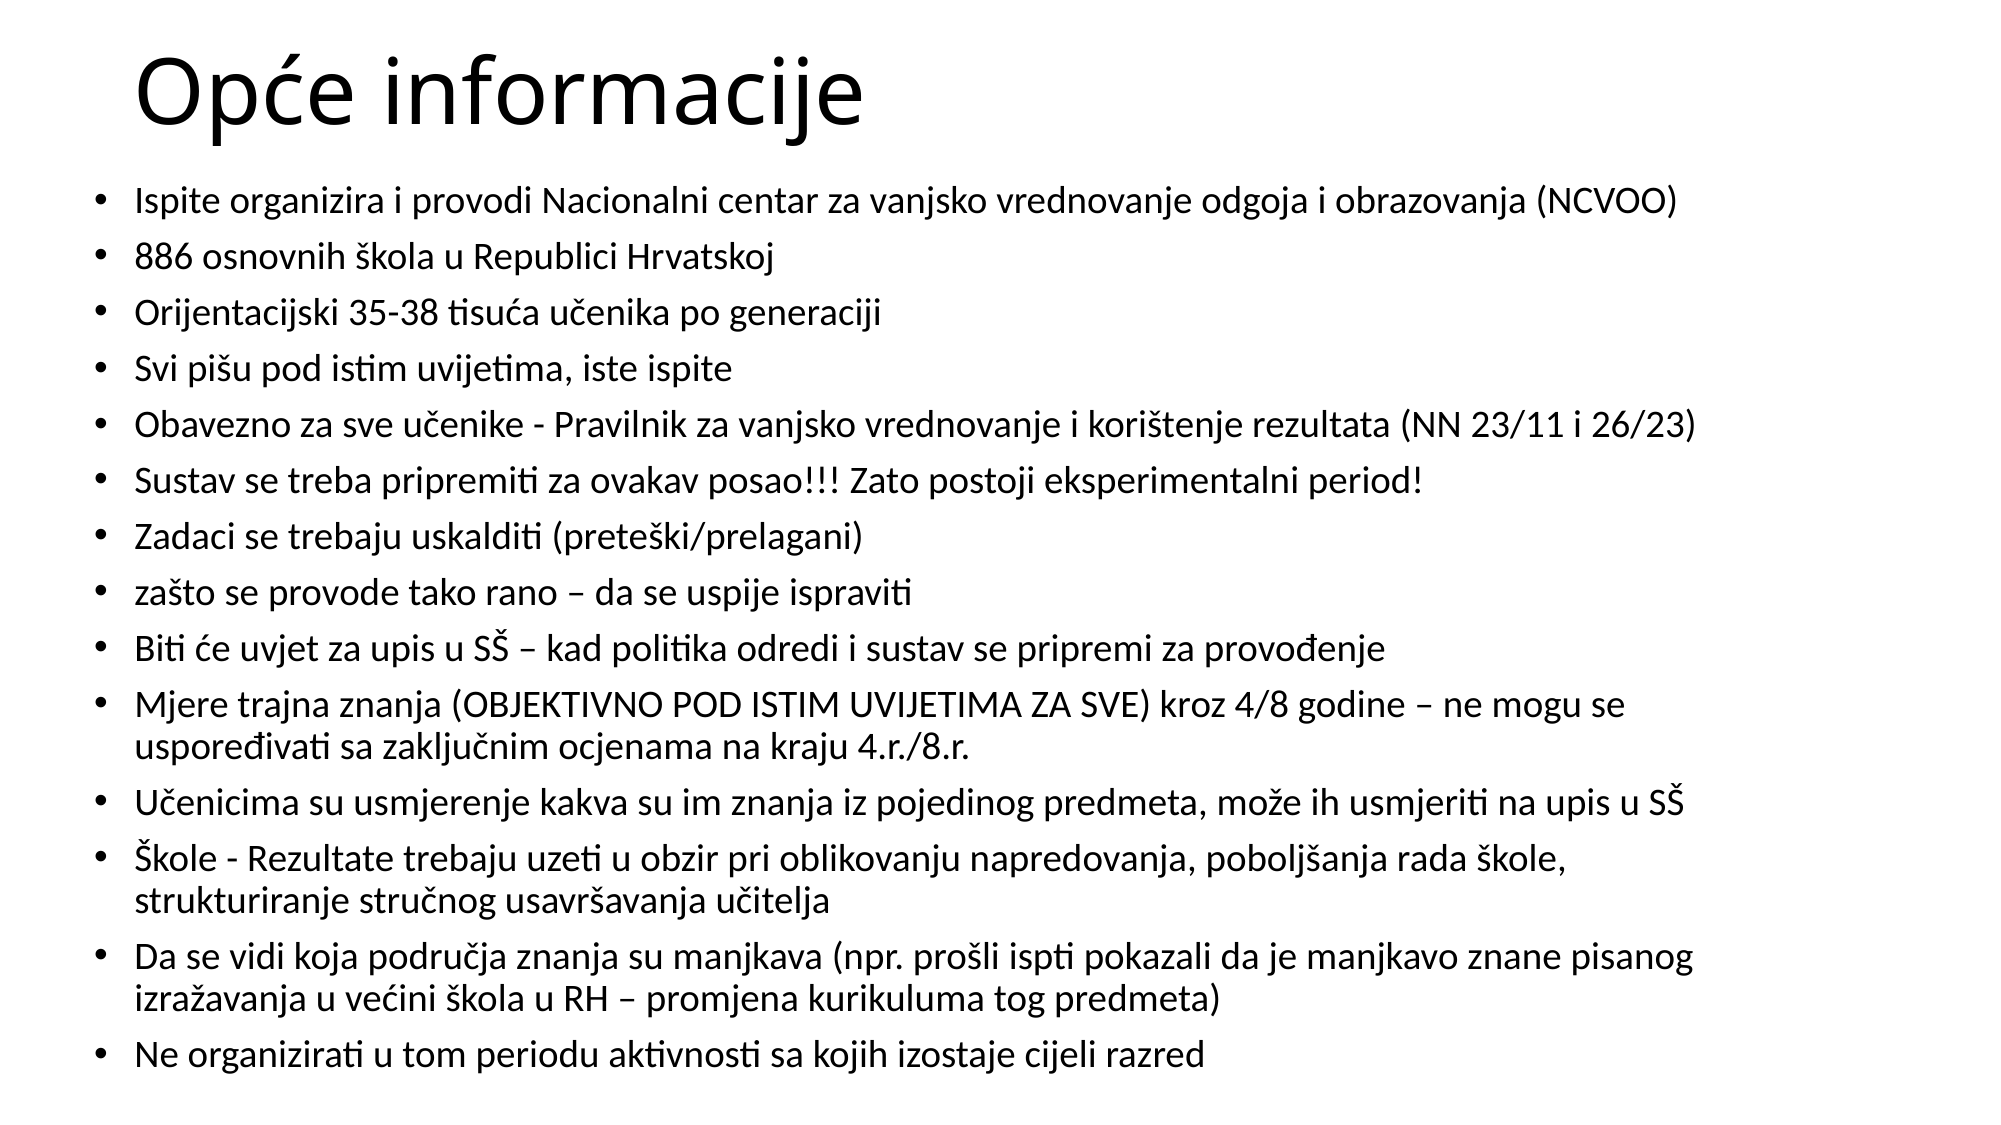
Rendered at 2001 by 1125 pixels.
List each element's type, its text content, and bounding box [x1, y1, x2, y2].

title Opće informacije [118, 34, 1844, 155]
list Ispite organizira i provodi Nacionalni centar za vanjsko vrednovanje odgoja i obrazovanja (NCVOO) 886 osnovnih škola u Republici Hrvatskoj Orijentacijski 35-38 tisuća učenika po generaciji Svi pišu pod istim uvijetima, iste ispite Obavezno za sve učenike - Pravilnik za vanjsko vrednovanje i korištenje rezultata (NN 23/11 i 26/23) Sustav se treba pripremiti za ovakav posao!!! Zato postoji eksperimentalni period! Zadaci se trebaju uskalditi (preteški/prelagani) zašto se provode tako rano – da se uspije ispraviti Biti će uvjet za upis u SŠ – kad politika odredi i sustav se pripremi za provođenje Mjere trajna znanja (OBJEKTIVNO POD ISTIM UVIJETIMA ZA SVE) kroz 4/8 godine – ne mogu se uspoređivati sa zaključnim ocjenama na kraju 4.r./8.r. Učenicima su usmjerenje kakva su im znanja iz pojedinog predmeta, može ih usmjeriti na upis u SŠ Škole - Rezultate trebaju uzeti u obzir pri oblikovanju napredovanja, poboljšanja rada škole, strukturiranje stručnog usavršavanja učitelja Da se vidi koja područja znanja su manjkava (npr. prošli ispti pokazali da je manjkavo znane pisanog izražavanja u većini škola u RH – promjena kurikuluma tog predmeta) Ne organizirati u tom periodu aktivnosti sa kojih izostaje cijeli razred [79, 172, 1805, 1091]
